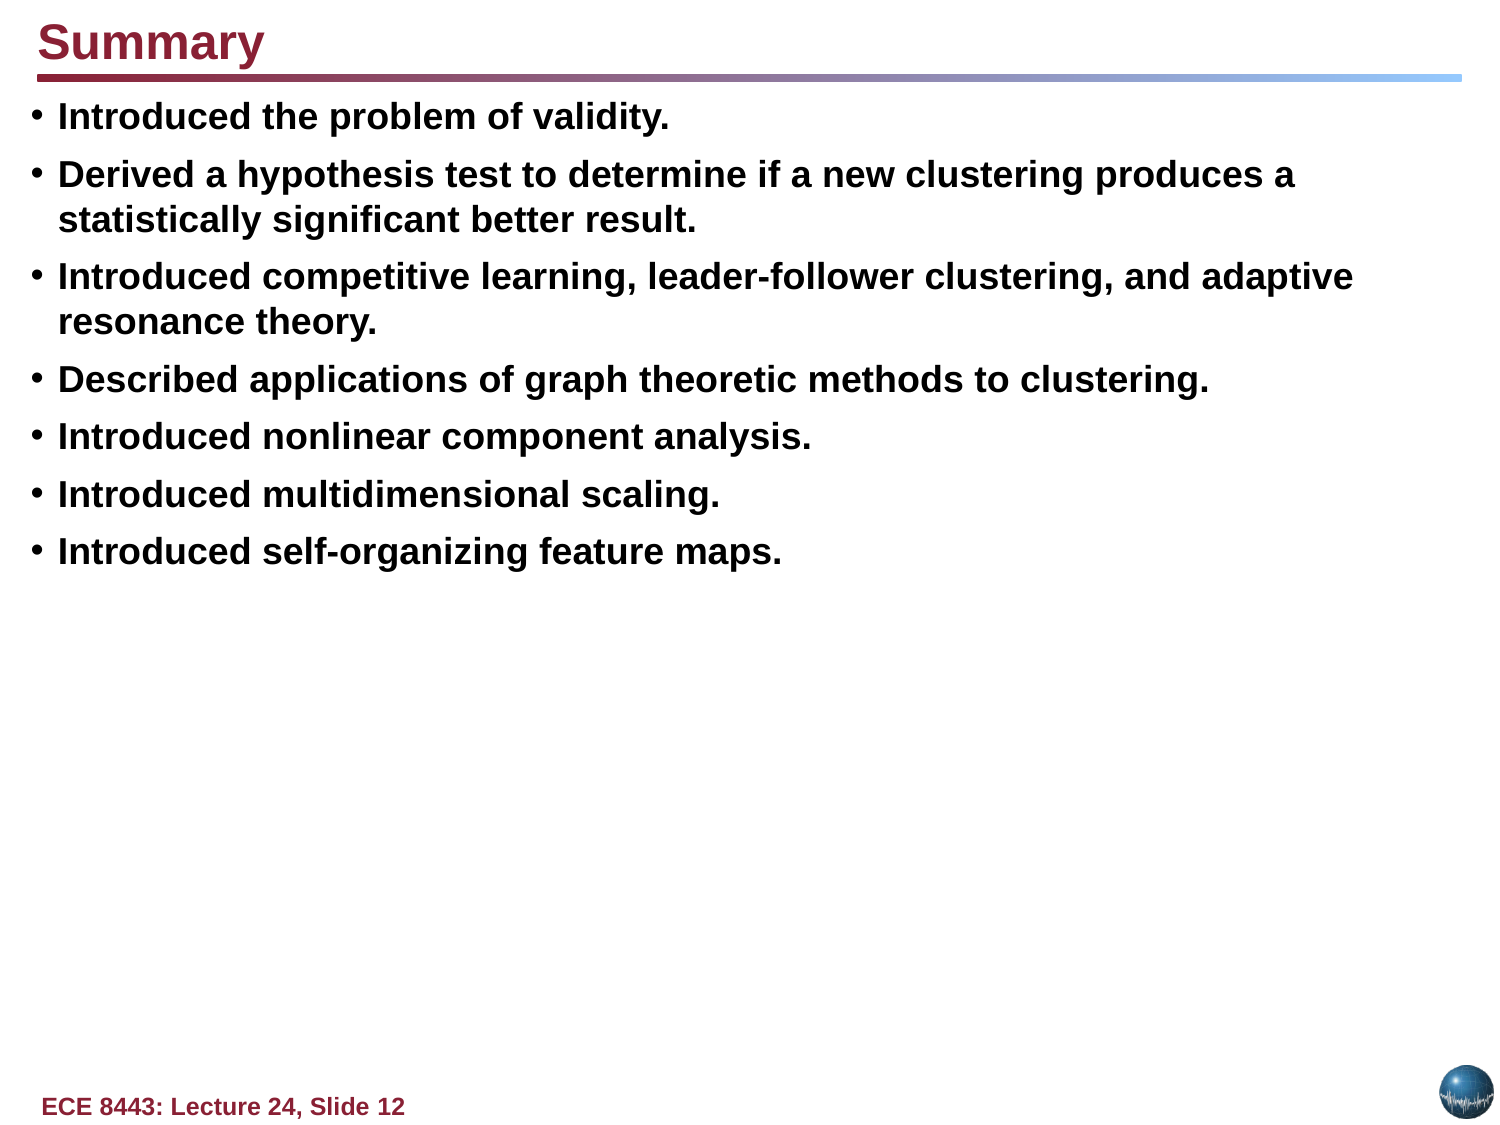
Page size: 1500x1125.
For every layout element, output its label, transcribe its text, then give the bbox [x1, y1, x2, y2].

text_box Introduced the problem of validity. Derived a hypothesis test to determine if a new clustering produces a statistically significant better result. Introduced competitive learning, leader-follower clustering, and adaptive resonance theory. Described applications of graph theoretic methods to clustering. Introduced nonlinear component analysis. Introduced multidimensional scaling. Introduced self-organizing feature maps. [30, 92, 1456, 573]
text_box Summary [37, 9, 1163, 70]
picture [1439, 1065, 1494, 1119]
